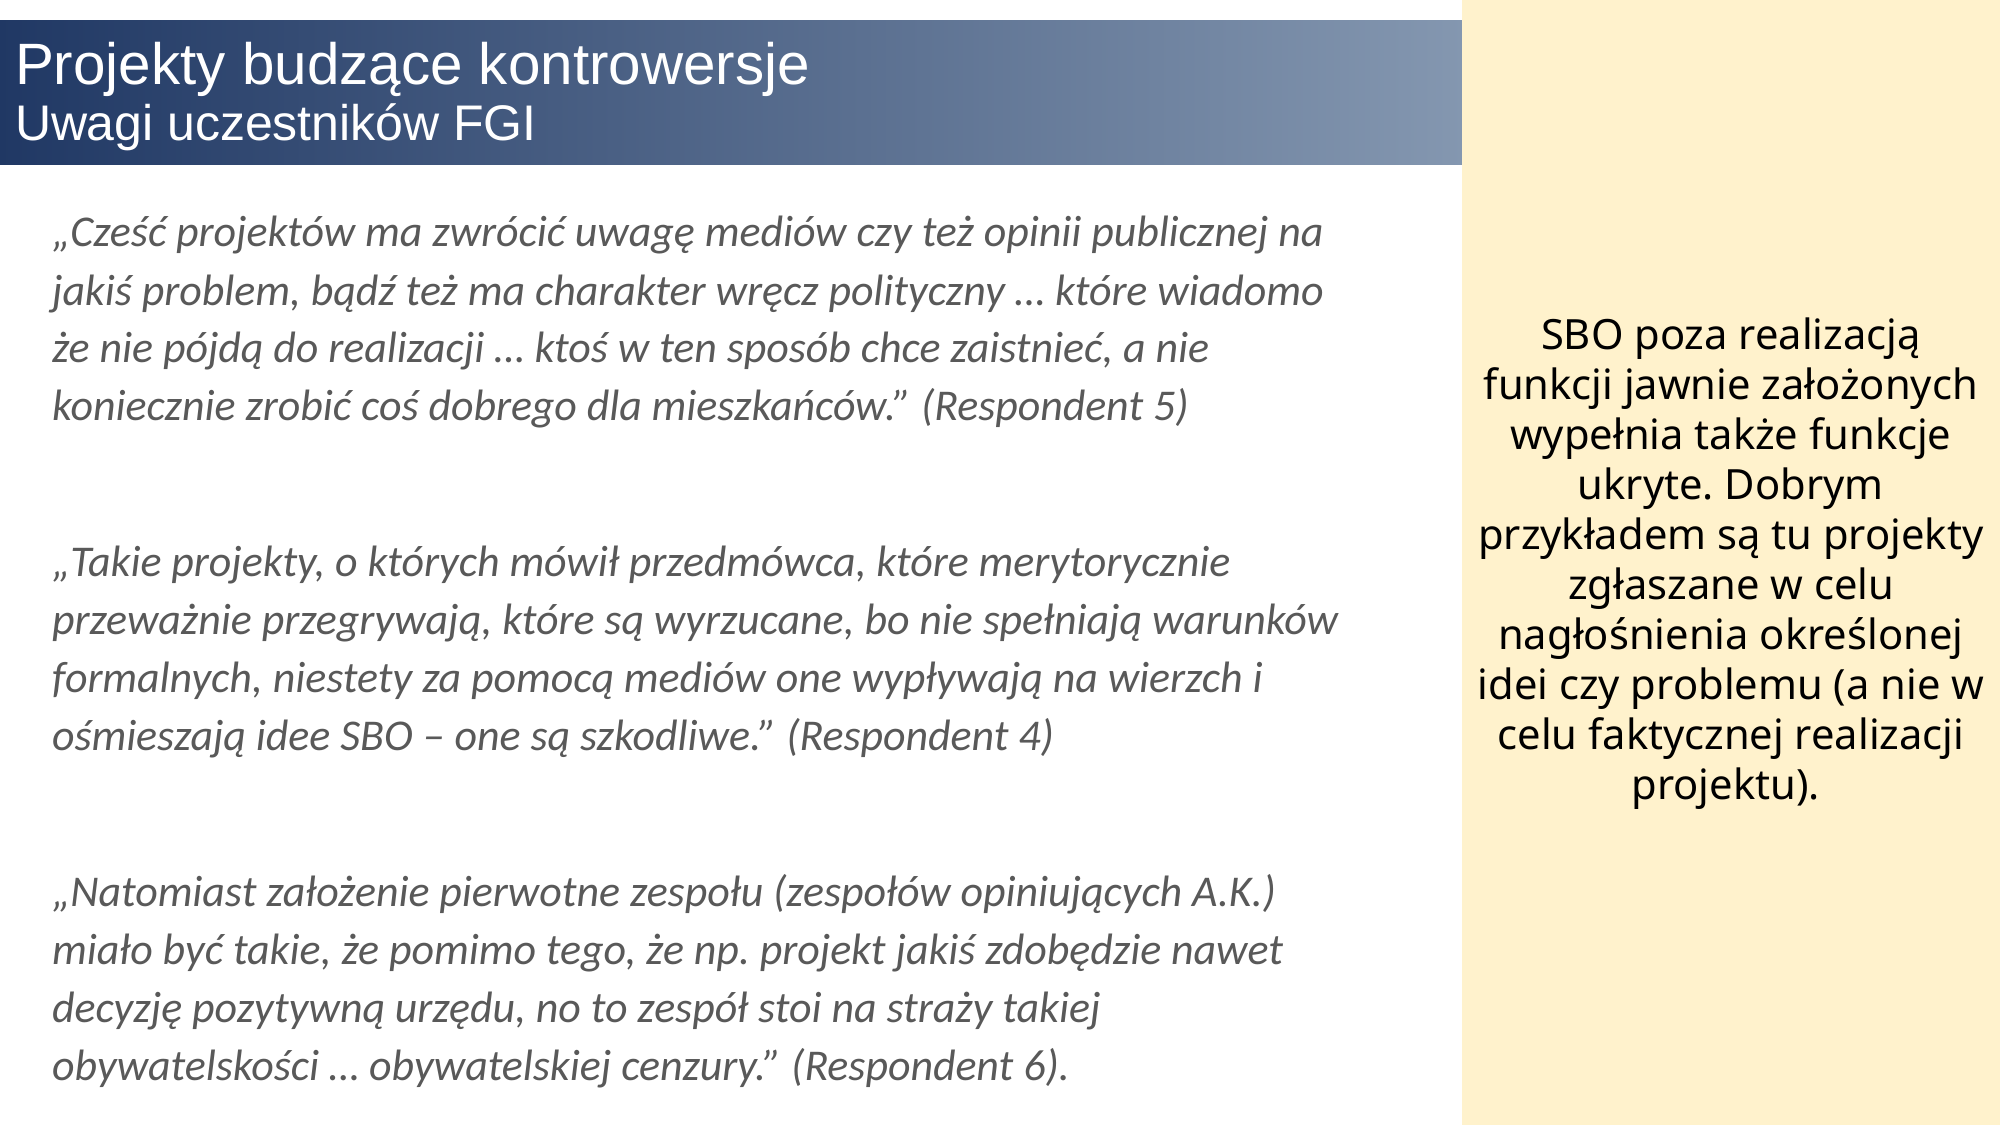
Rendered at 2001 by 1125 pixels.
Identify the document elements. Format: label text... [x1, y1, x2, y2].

text_box SBO poza realizacją funkcji jawnie założonych wypełnia także funkcje ukryte. Dobrym przykładem są tu projekty zgłaszane w celu nagłośnienia określonej idei czy problemu (a nie w celu faktycznej realizacji projektu). [1462, 0, 2000, 1125]
title Projekty budzące kontrowersje Uwagi uczestników FGI [0, 20, 1462, 165]
list „Cześć projektów ma zwrócić uwagę mediów czy też opinii publicznej na jakiś problem, bądź też ma charakter wręcz polityczny … które wiadomo że nie pójdą do realizacji … ktoś w ten sposób chce zaistnieć, a nie koniecznie zrobić coś dobrego dla mieszkańców.” (Respondent 5) „Takie projekty, o których mówił przedmówca, które merytorycznie przeważnie przegrywają, które są wyrzucane, bo nie spełniają warunków formalnych, niestety za pomocą mediów one wypływają na wierzch i ośmieszają idee SBO – one są szkodliwe.” (Respondent 4) „Natomiast założenie pierwotne zespołu (zespołów opiniujących A.K.) miało być takie, że pomimo tego, że np. projekt jakiś zdobędzie nawet decyzję pozytywną urzędu, no to zespół stoi na straży takiej obywatelskości … obywatelskiej cenzury.” (Respondent 6). [37, 190, 1365, 1104]
